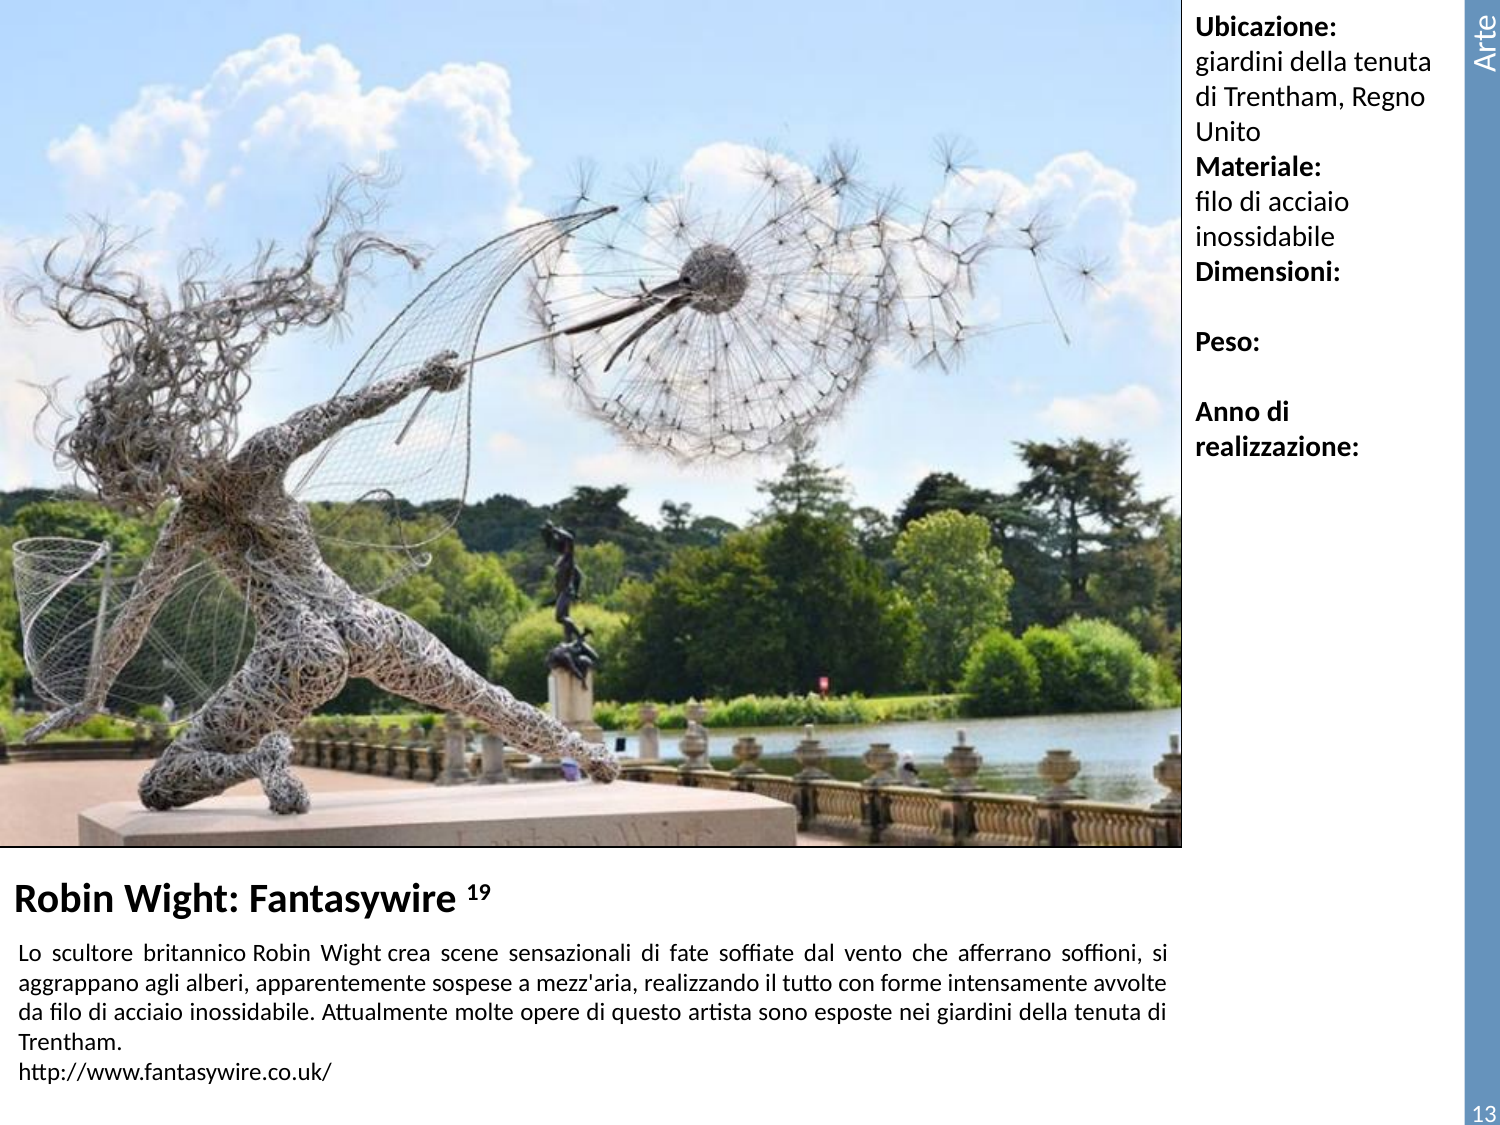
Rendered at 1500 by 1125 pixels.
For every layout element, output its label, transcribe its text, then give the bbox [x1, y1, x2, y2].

slide_number 13 [1446, 1082, 1500, 1125]
text_box Ubicazione: giardini della tenuta di Trentham, Regno Unito Materiale: filo di acciaio inossidabile Dimensioni: Peso: Anno di realizzazione: [1183, 0, 1447, 470]
title Robin Wight: Fantasywire 19 [0, 854, 1181, 929]
picture [0, 0, 1182, 847]
text_box Lo scultore britannico Robin Wight crea scene sensazionali di fate soffiate dal vento che afferrano soffioni, si aggrappano agli alberi, apparentemente sospese a mezz'aria, realizzando il tutto con forme intensamente avvolte da filo di acciaio inossidabile. Attualmente molte opere di questo artista sono esposte nei giardini della tenuta di Trentham. http://www.fantasywire.co.uk/ [3, 928, 1185, 1094]
